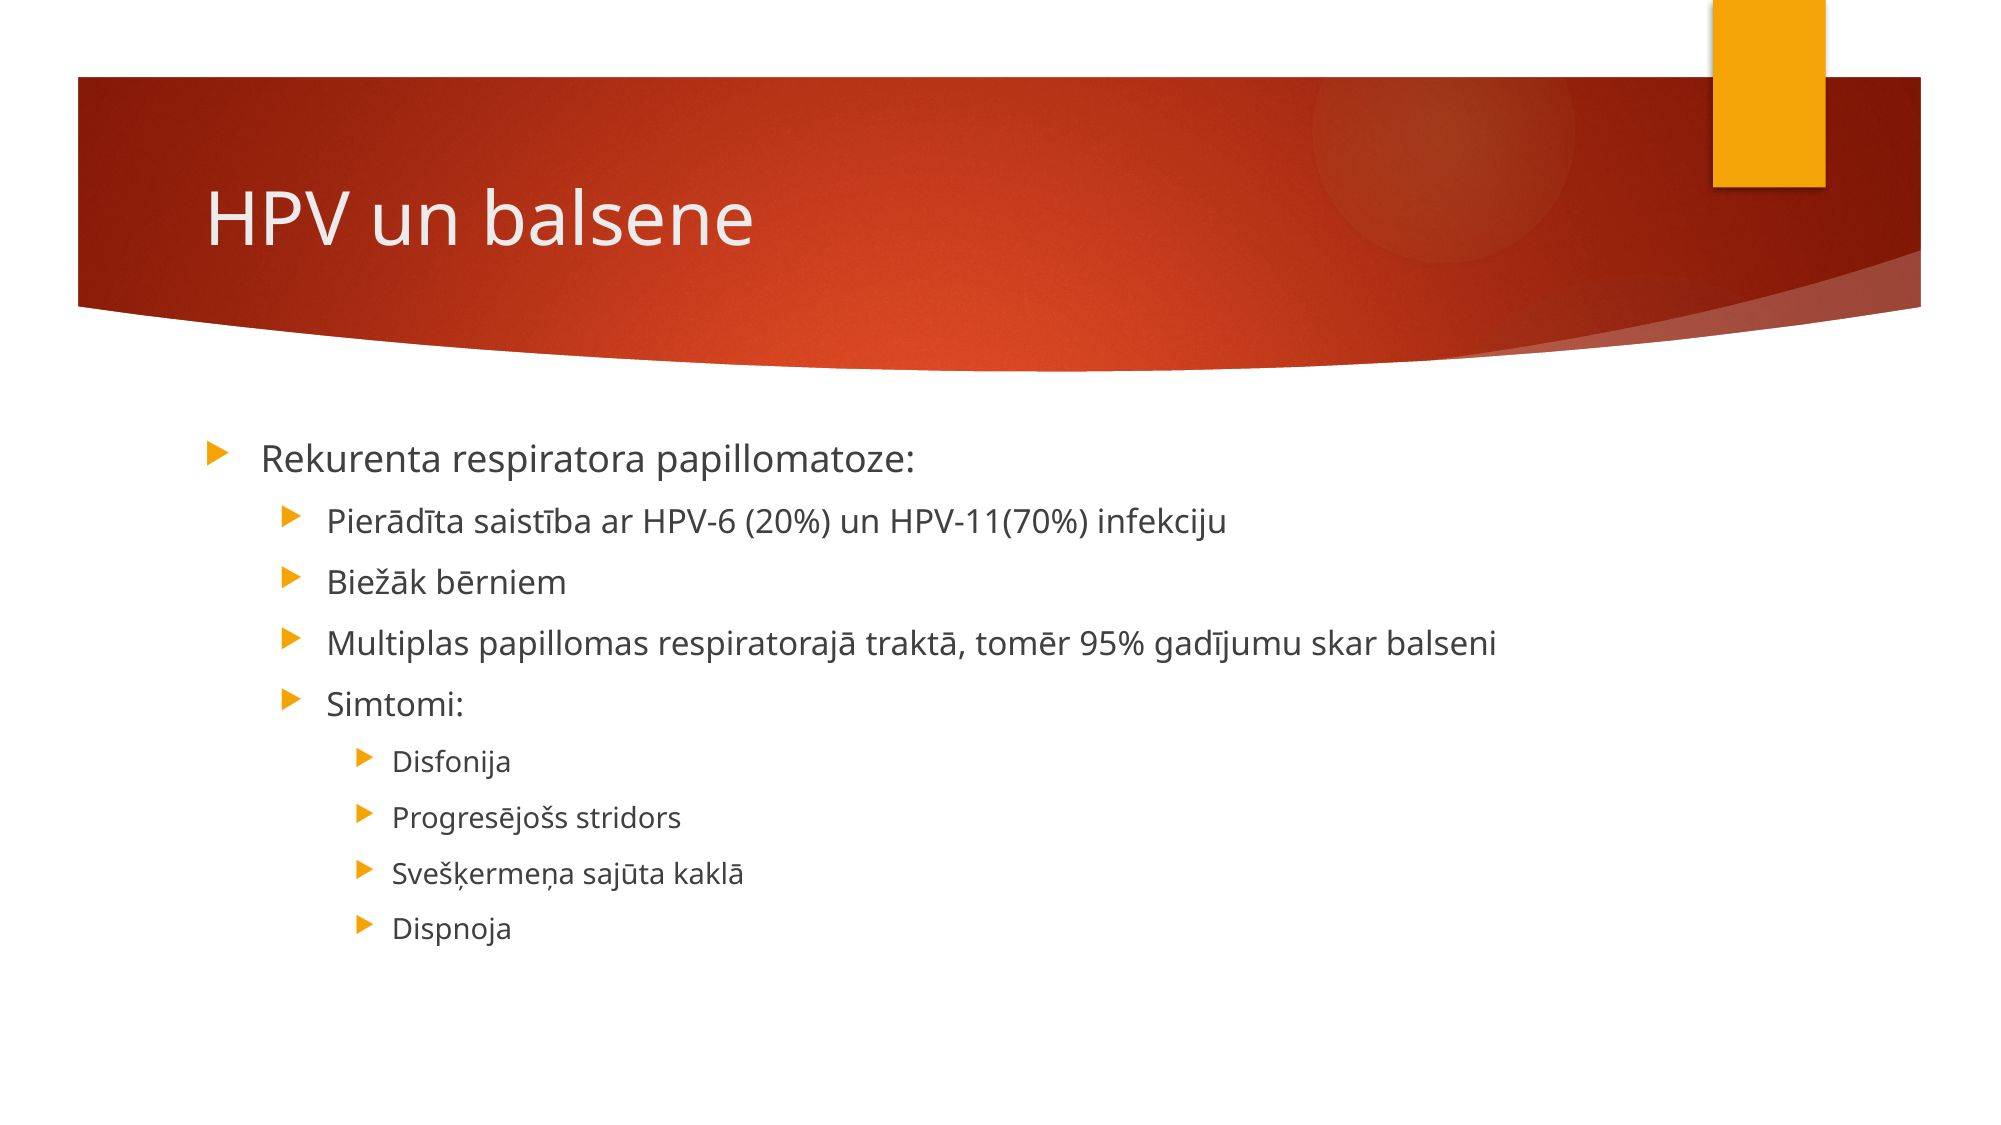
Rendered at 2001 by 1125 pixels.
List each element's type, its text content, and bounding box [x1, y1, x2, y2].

title HPV un balsene [189, 155, 1627, 275]
list Rekurenta respiratora papillomatoze: Pierādīta saistība ar HPV-6 (20%) un HPV-11(70%) infekciju Biežāk bērniem Multiplas papillomas respiratorajā traktā, tomēr 95% gadījumu skar balseni Simtomi: Disfonija Progresējošs stridors Svešķermeņa sajūta kaklā Dispnoja [189, 427, 1627, 988]
